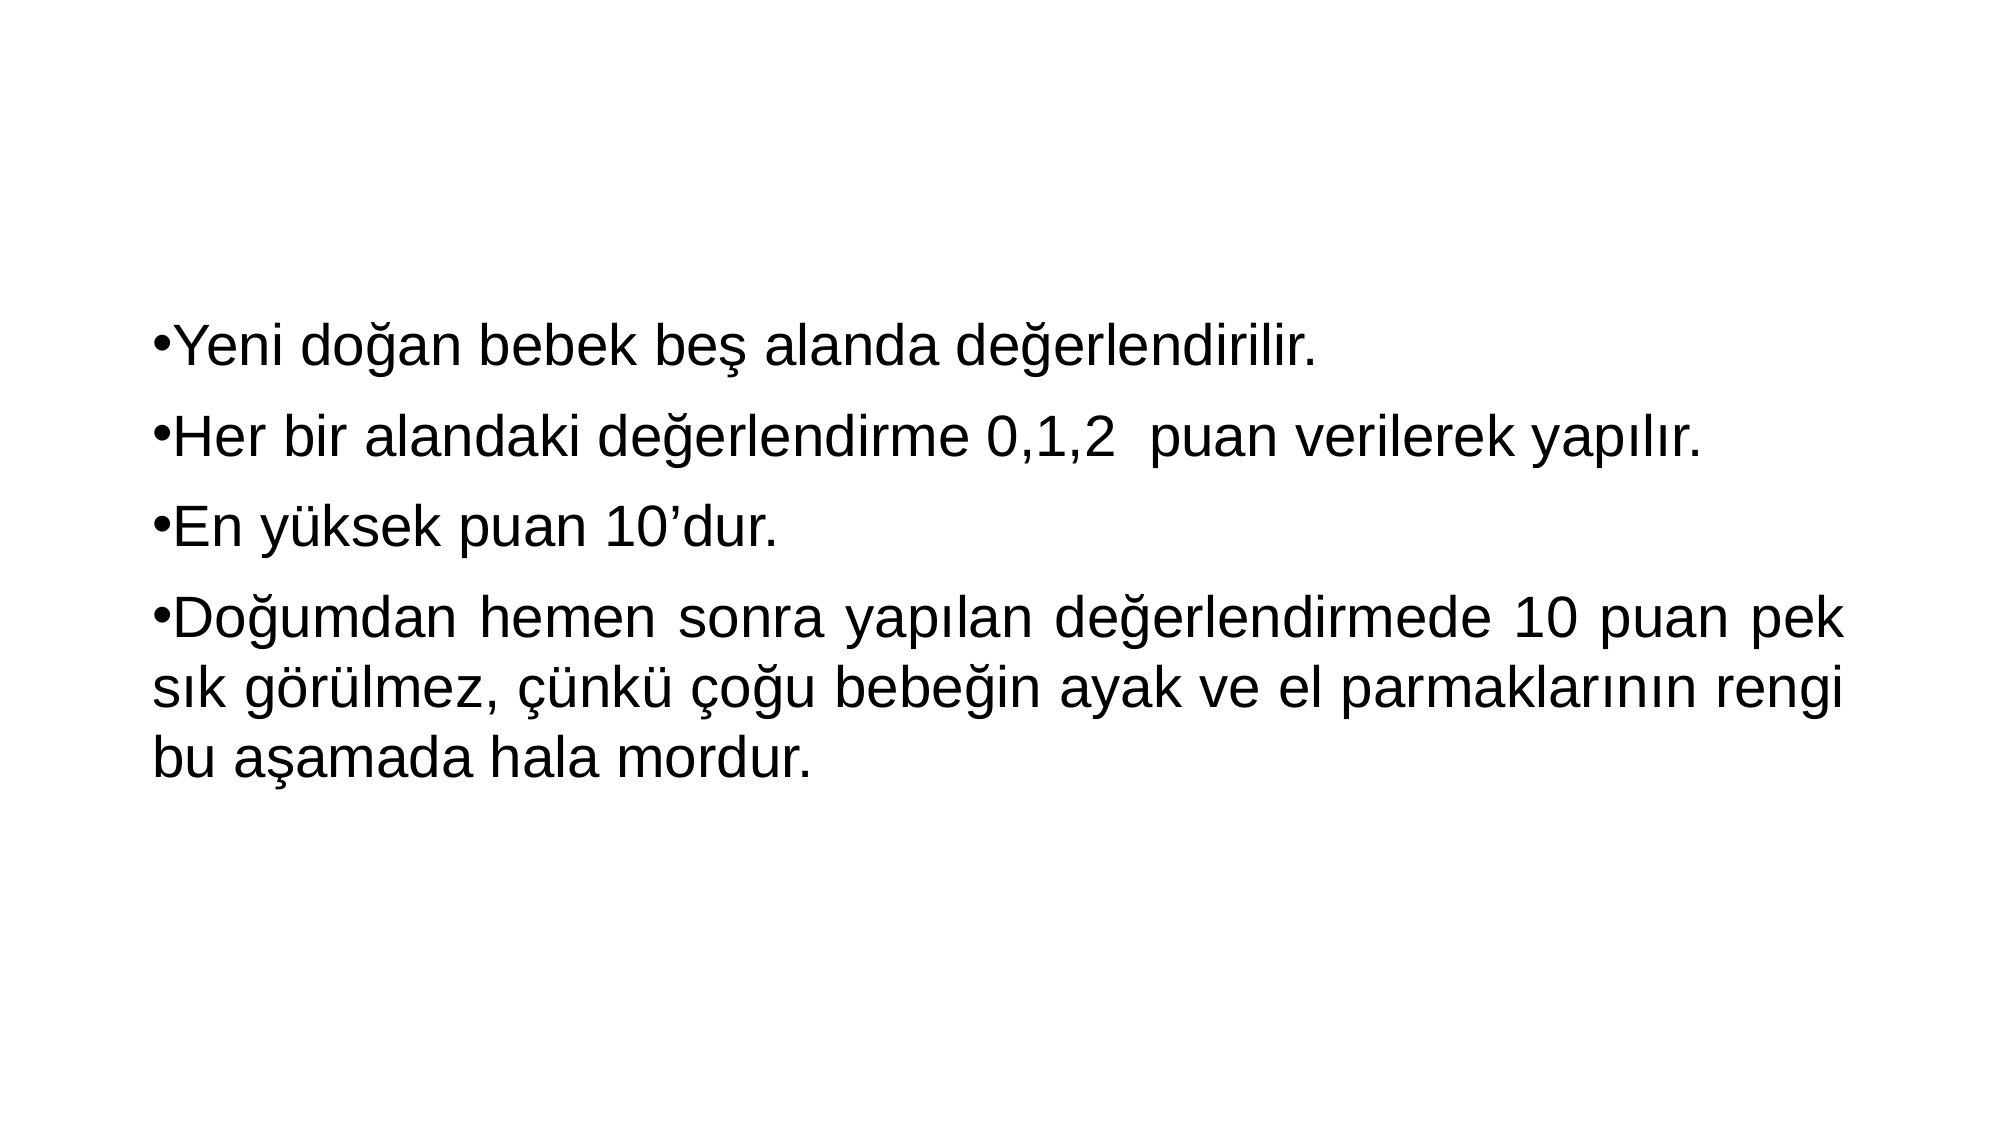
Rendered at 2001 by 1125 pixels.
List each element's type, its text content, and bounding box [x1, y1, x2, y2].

list Yeni doğan bebek beş alanda değerlendirilir. Her bir alandaki değerlendirme 0,1,2 puan verilerek yapılır. En yüksek puan 10’dur. Doğumdan hemen sonra yapılan değerlendirmede 10 puan pek sık görülmez, çünkü çoğu bebeğin ayak ve el parmaklarının rengi bu aşamada hala mordur. [137, 299, 1863, 1014]
